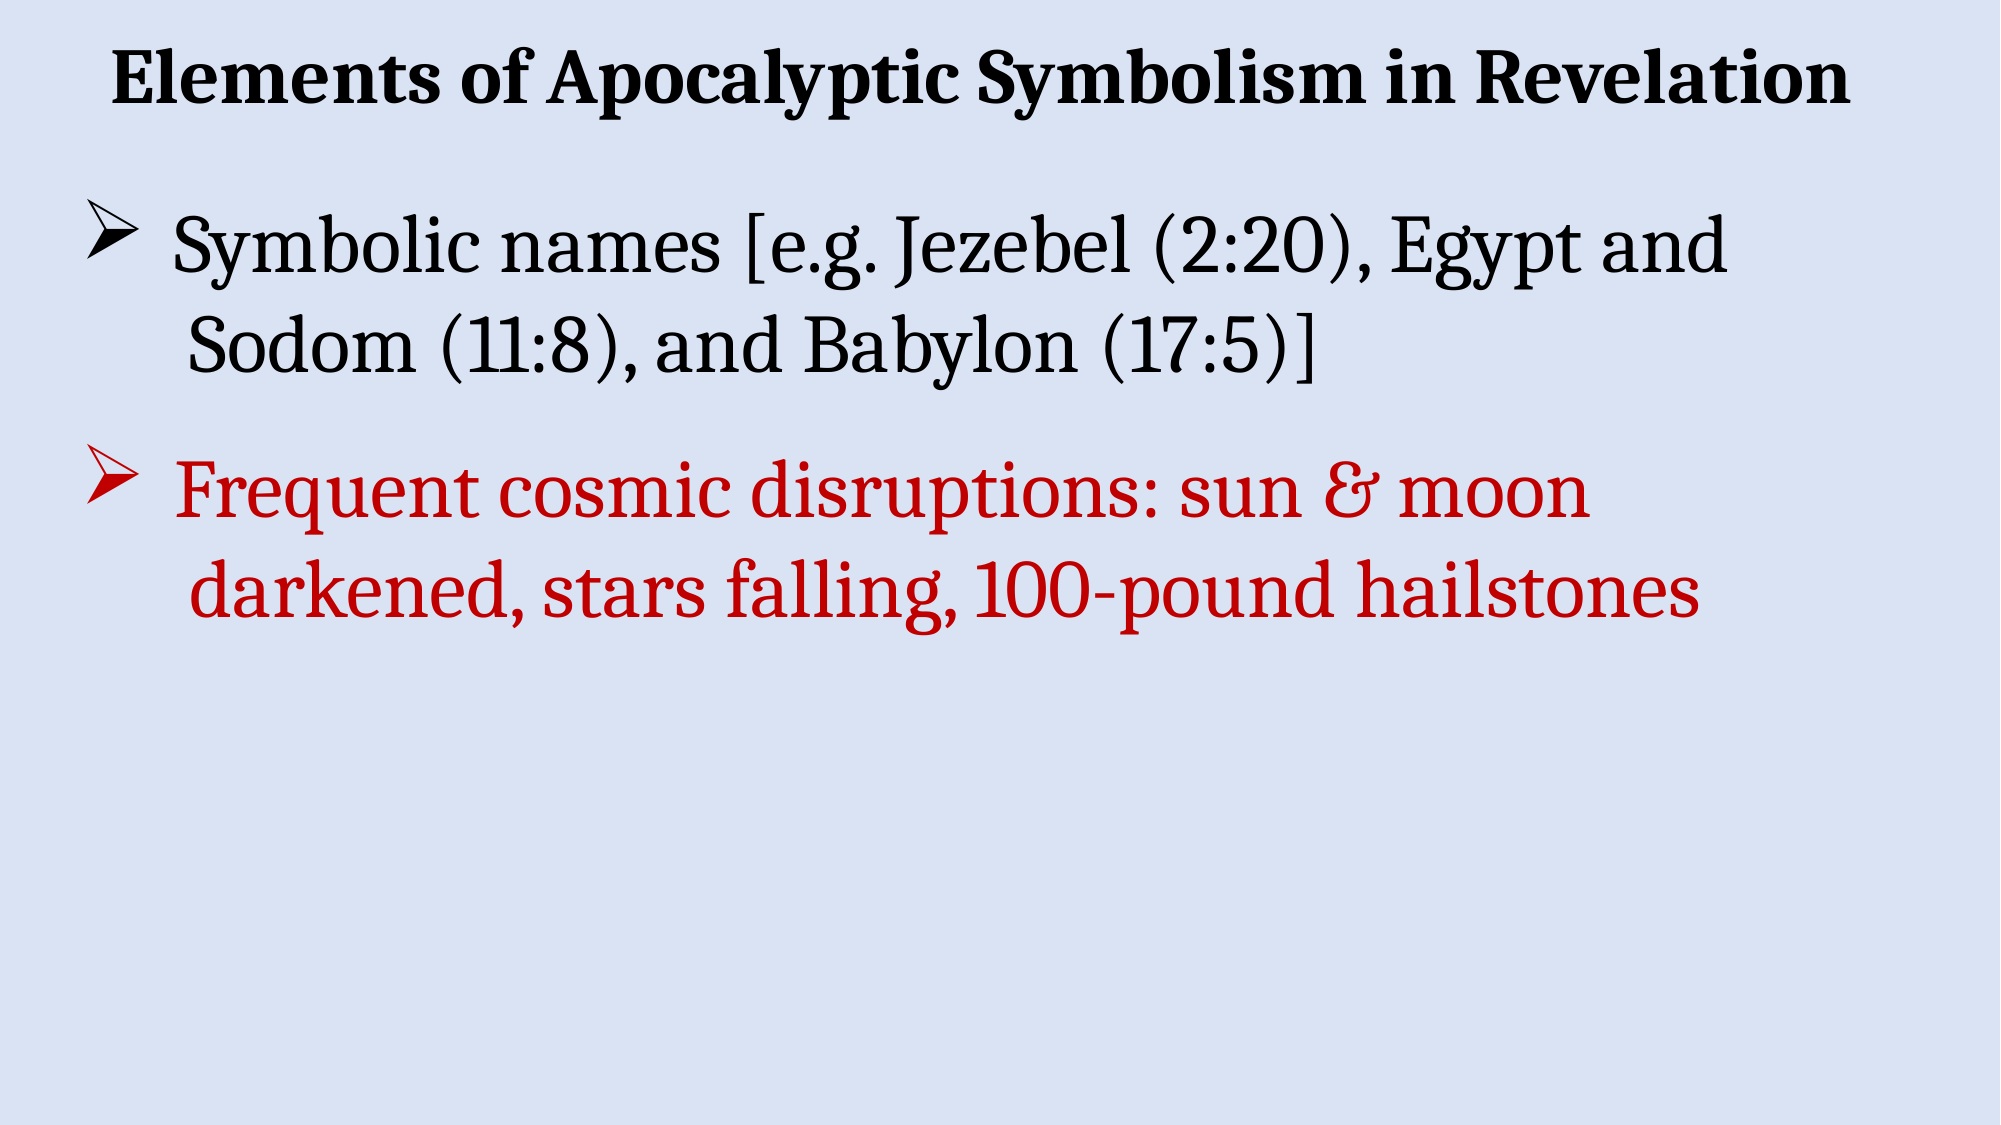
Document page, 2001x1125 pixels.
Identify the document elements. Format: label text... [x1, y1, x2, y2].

subtitle Elements of Apocalyptic Symbolism in Revelation Symbolic names [e.g. Jezebel (2:20), Egypt and Sodom (11:8), and Babylon (17:5)] Frequent cosmic disruptions: sun & moon darkened, stars falling, 100-pound hailstones [27, 27, 1937, 1098]
